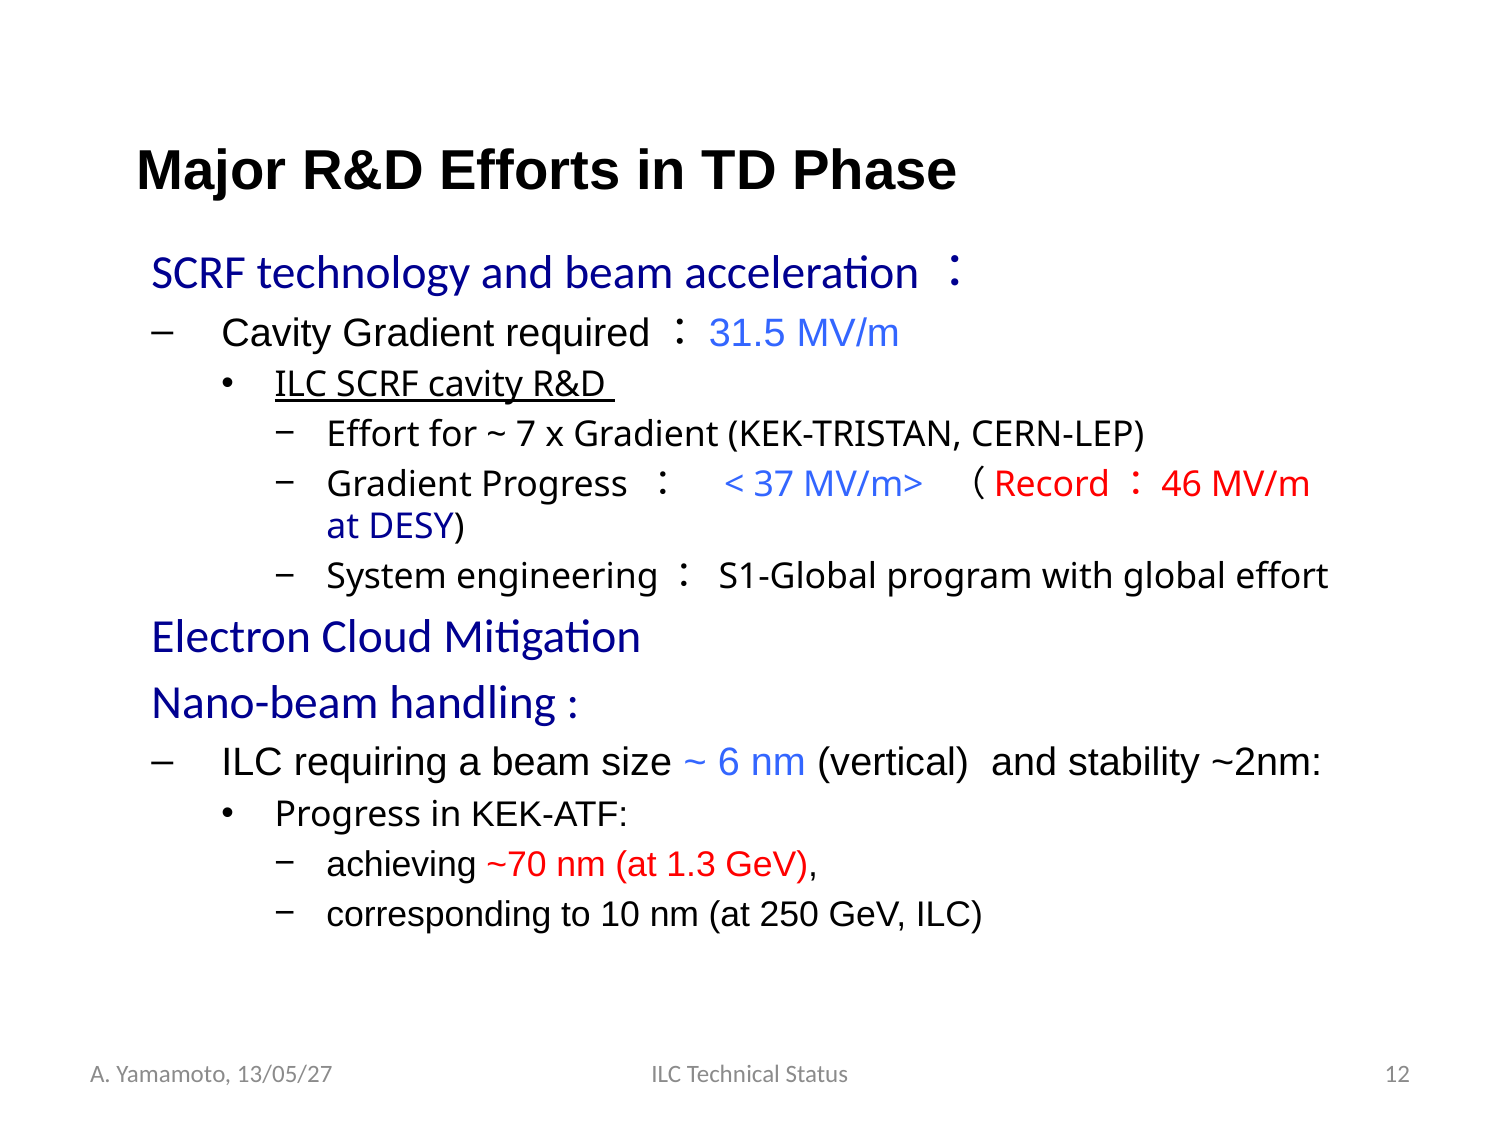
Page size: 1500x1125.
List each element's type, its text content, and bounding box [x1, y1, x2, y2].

footer ILC Technical Status [512, 1042, 988, 1103]
slide_number 12 [1074, 1042, 1425, 1103]
list SCRF technology and beam acceleration： Cavity Gradient required：31.5 MV/m ILC SCRF cavity R&D Effort for ~ 7 x Gradient (KEK-TRISTAN, CERN-LEP) Gradient Progress ： < 37 MV/m> （Record：46 MV/m at DESY) System engineering： S1-Global program with global effort Electron Cloud Mitigation Nano-beam handling : ILC requiring a beam size ~ 6 nm (vertical) and stability ~2nm: Progress in KEK-ATF: achieving ~70 nm (at 1.3 GeV), corresponding to 10 nm (at 250 GeV, ILC) [136, 234, 1364, 995]
title Major R&D Efforts in TD Phase [136, 126, 1364, 209]
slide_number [75, 1042, 425, 1103]
